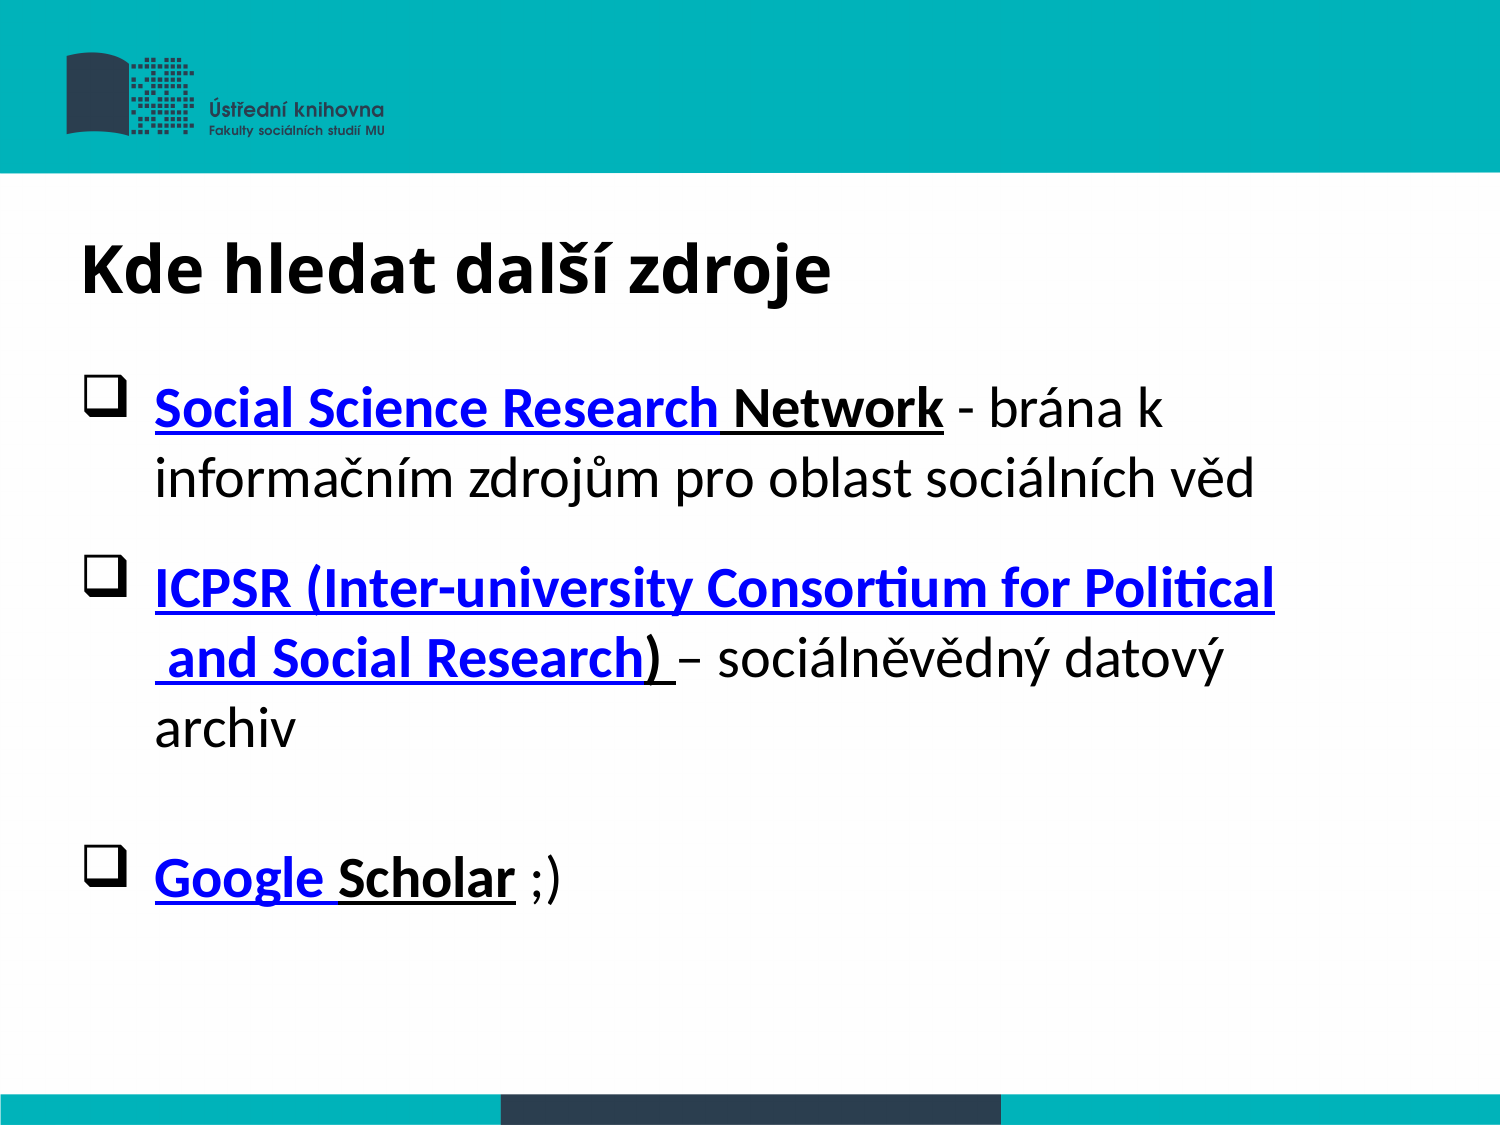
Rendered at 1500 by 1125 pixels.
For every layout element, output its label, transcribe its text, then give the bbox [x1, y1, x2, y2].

picture [0, 0, 1500, 1125]
text_box [64, 201, 1471, 306]
text_box Social Science Research Network - brána k informačním zdrojům pro oblast sociálních věd ICPSR (Inter-university Consortium for Political and Social Research) – sociálněvědný datový archiv Google Scholar ;) [64, 361, 1365, 1125]
text_box Kde hledat další zdroje [64, 219, 1128, 315]
